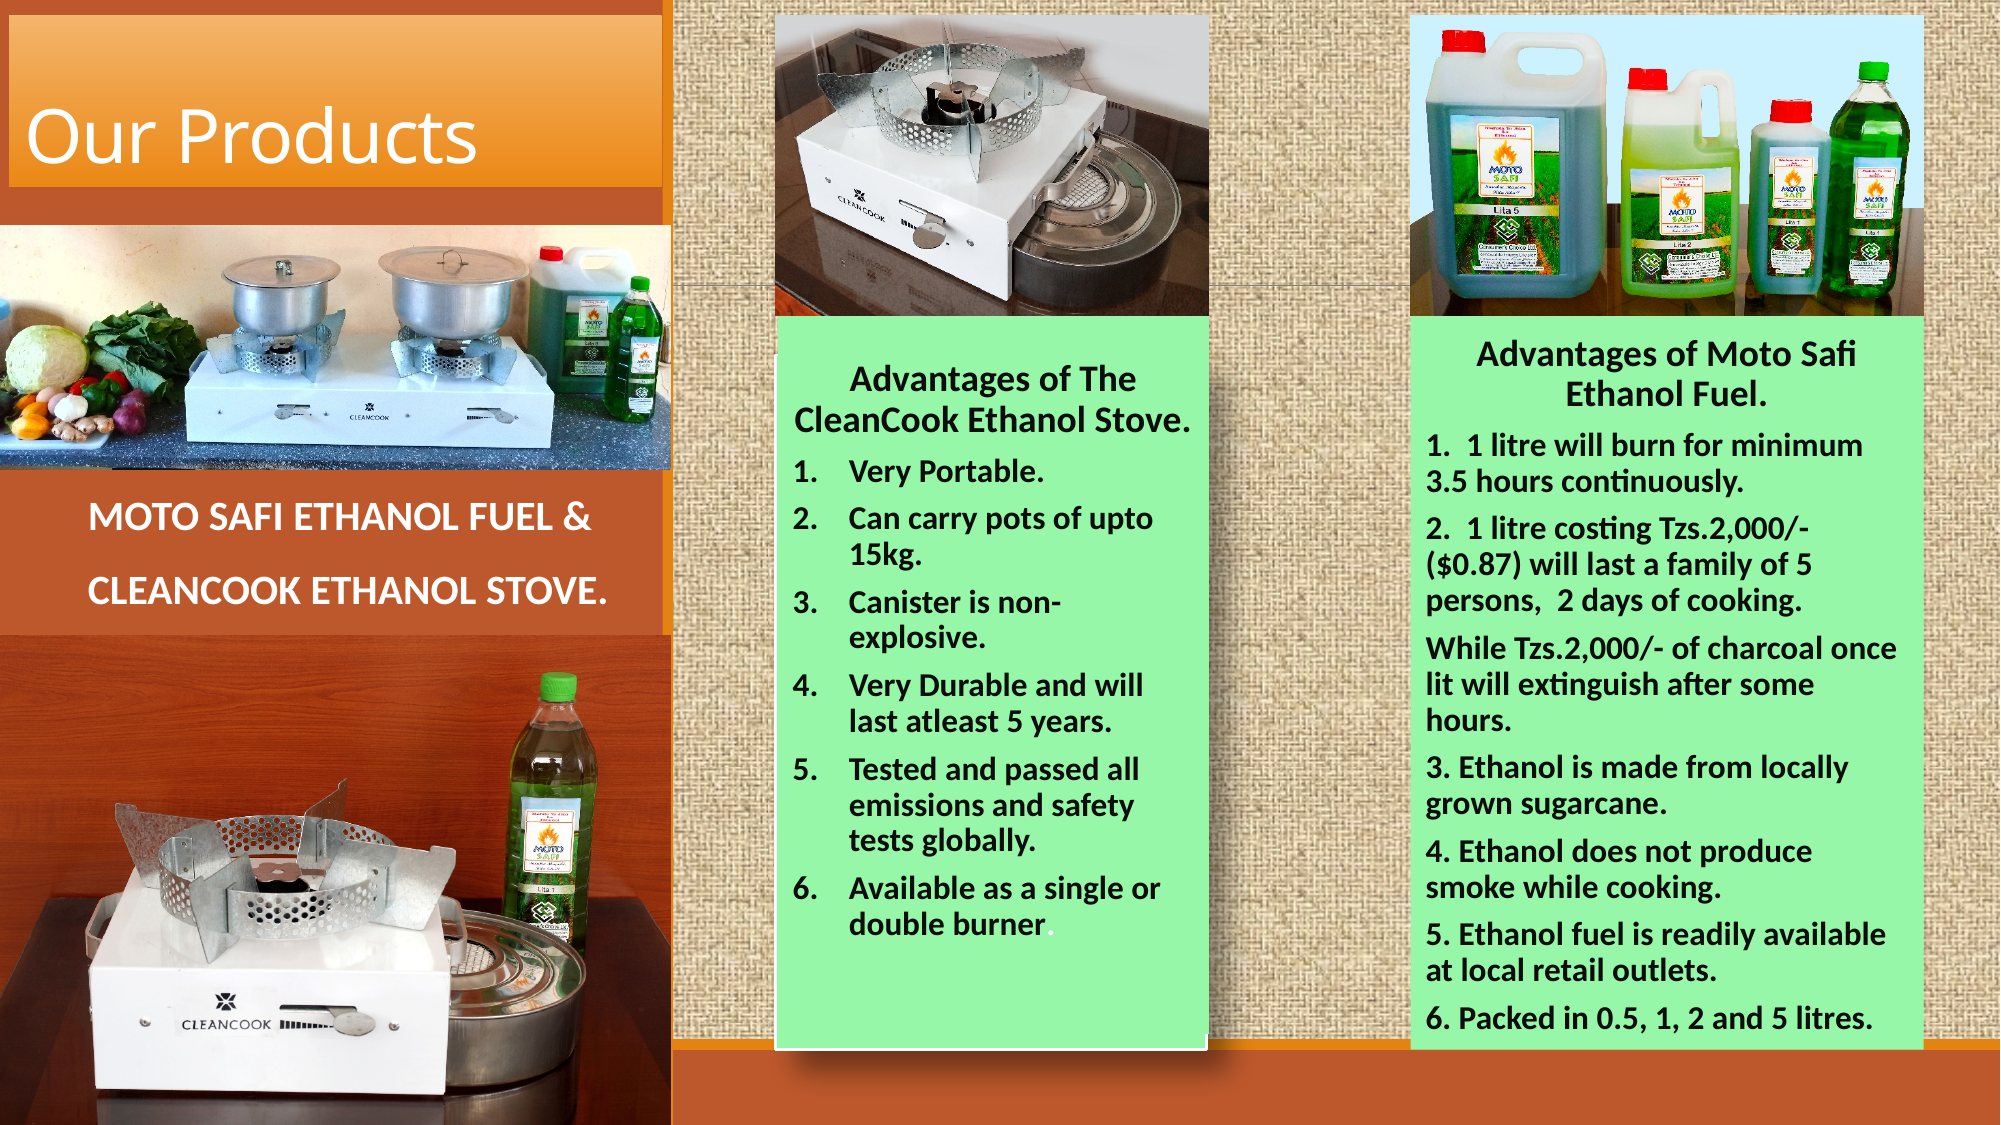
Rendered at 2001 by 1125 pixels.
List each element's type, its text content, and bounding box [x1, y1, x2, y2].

picture [1410, 14, 1925, 316]
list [0, 225, 672, 470]
picture [0, 634, 672, 1125]
picture [774, 14, 1210, 316]
list MOTO SAFI ETHANOL FUEL & CLEANCOOK ETHANOL STOVE. [72, 486, 693, 806]
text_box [774, 322, 1210, 1051]
title Our Products [9, 15, 662, 187]
text_box Advantages of Moto Safi Ethanol Fuel. 1. 1 litre will burn for minimum 3.5 hours continuously. 2. 1 litre costing Tzs.2,000/- ($0.87) will last a family of 5 persons, 2 days of cooking. While Tzs.2,000/- of charcoal once lit will extinguish after some hours. 3. Ethanol is made from locally grown sugarcane. 4. Ethanol does not produce smoke while cooking. 5. Ethanol fuel is readily available at local retail outlets. 6. Packed in 0.5, 1, 2 and 5 litres. [1410, 322, 1924, 1050]
